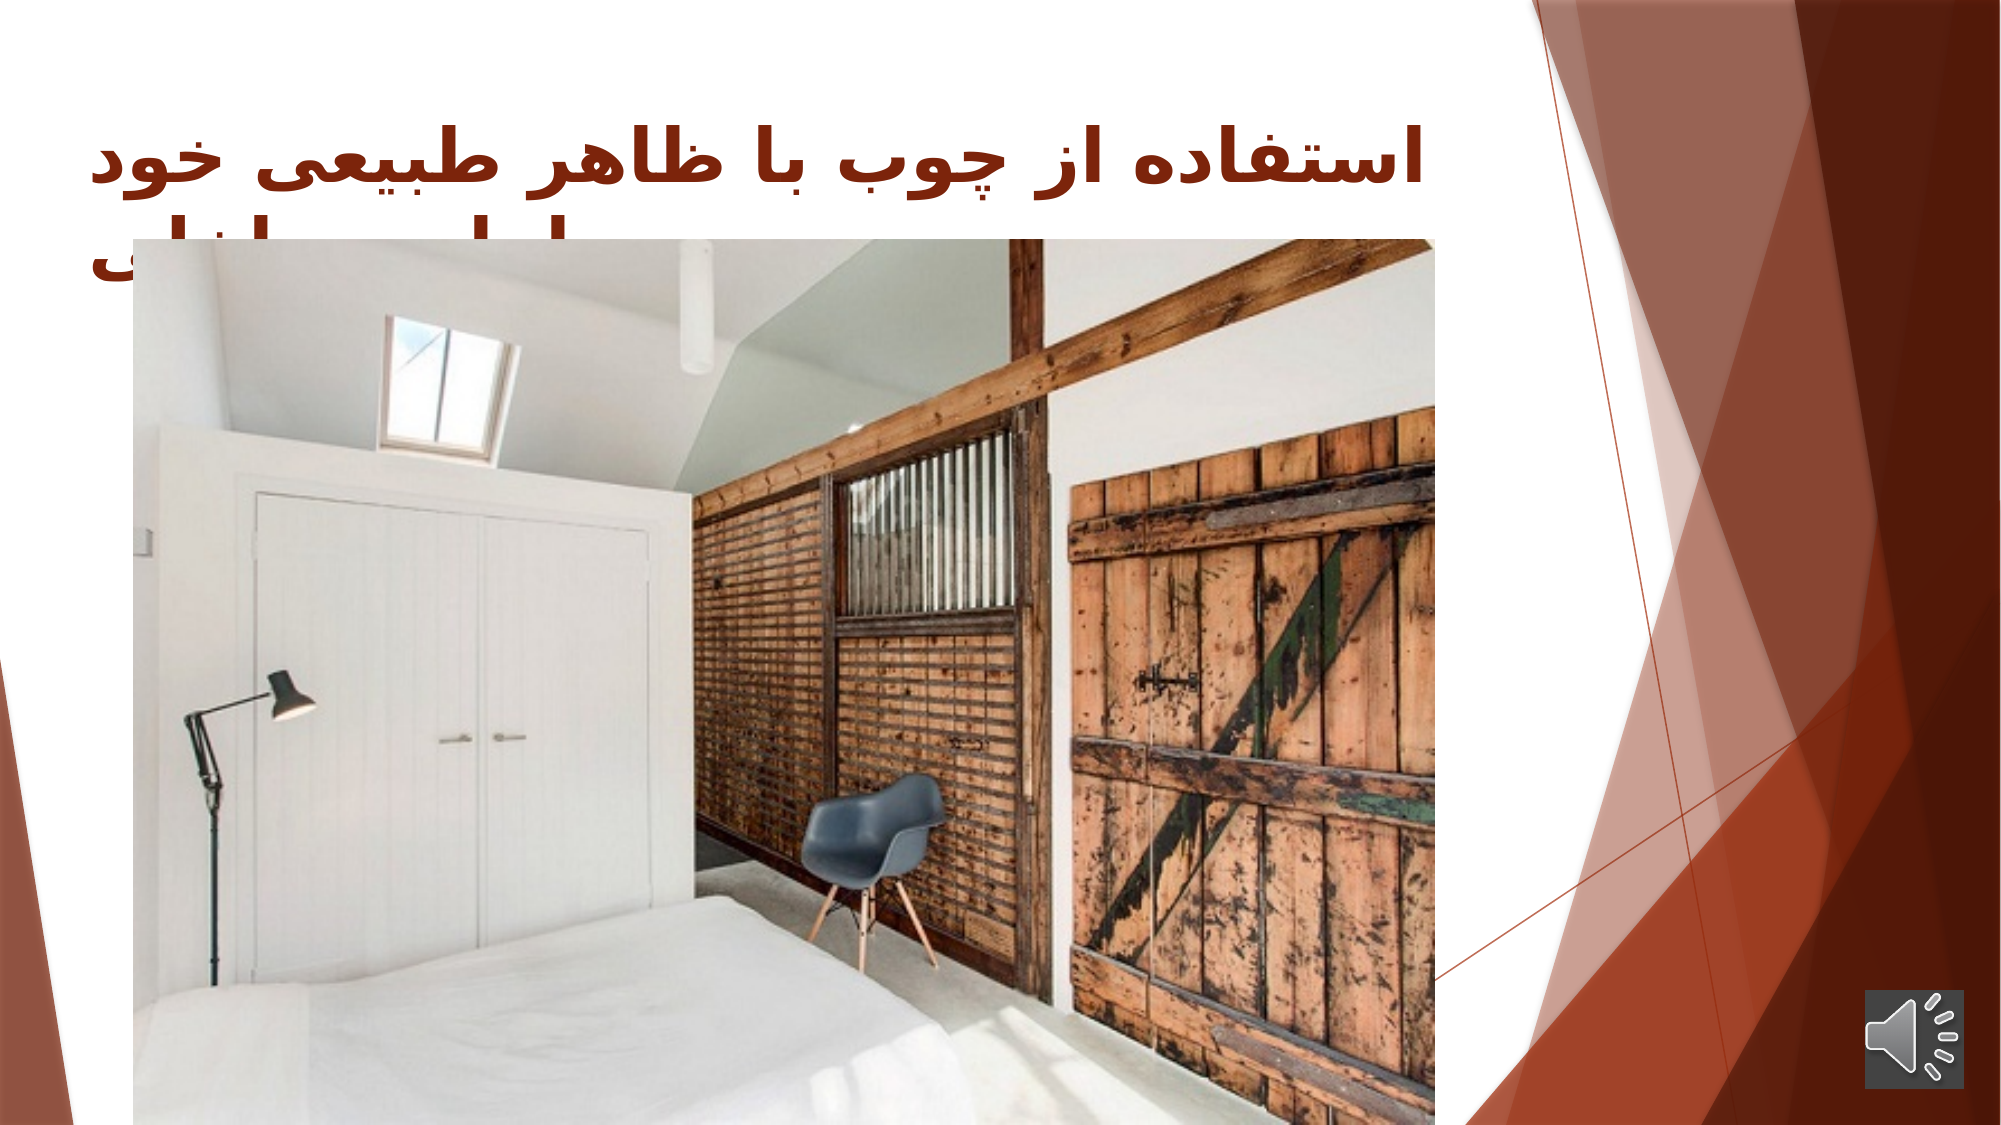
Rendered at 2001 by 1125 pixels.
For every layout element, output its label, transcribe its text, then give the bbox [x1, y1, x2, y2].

picture [132, 239, 1435, 1125]
picture [1864, 989, 1966, 1091]
title استفاده از چوب با ظاهر طبیعی خود در طراحی داخلی [73, 99, 1484, 317]
